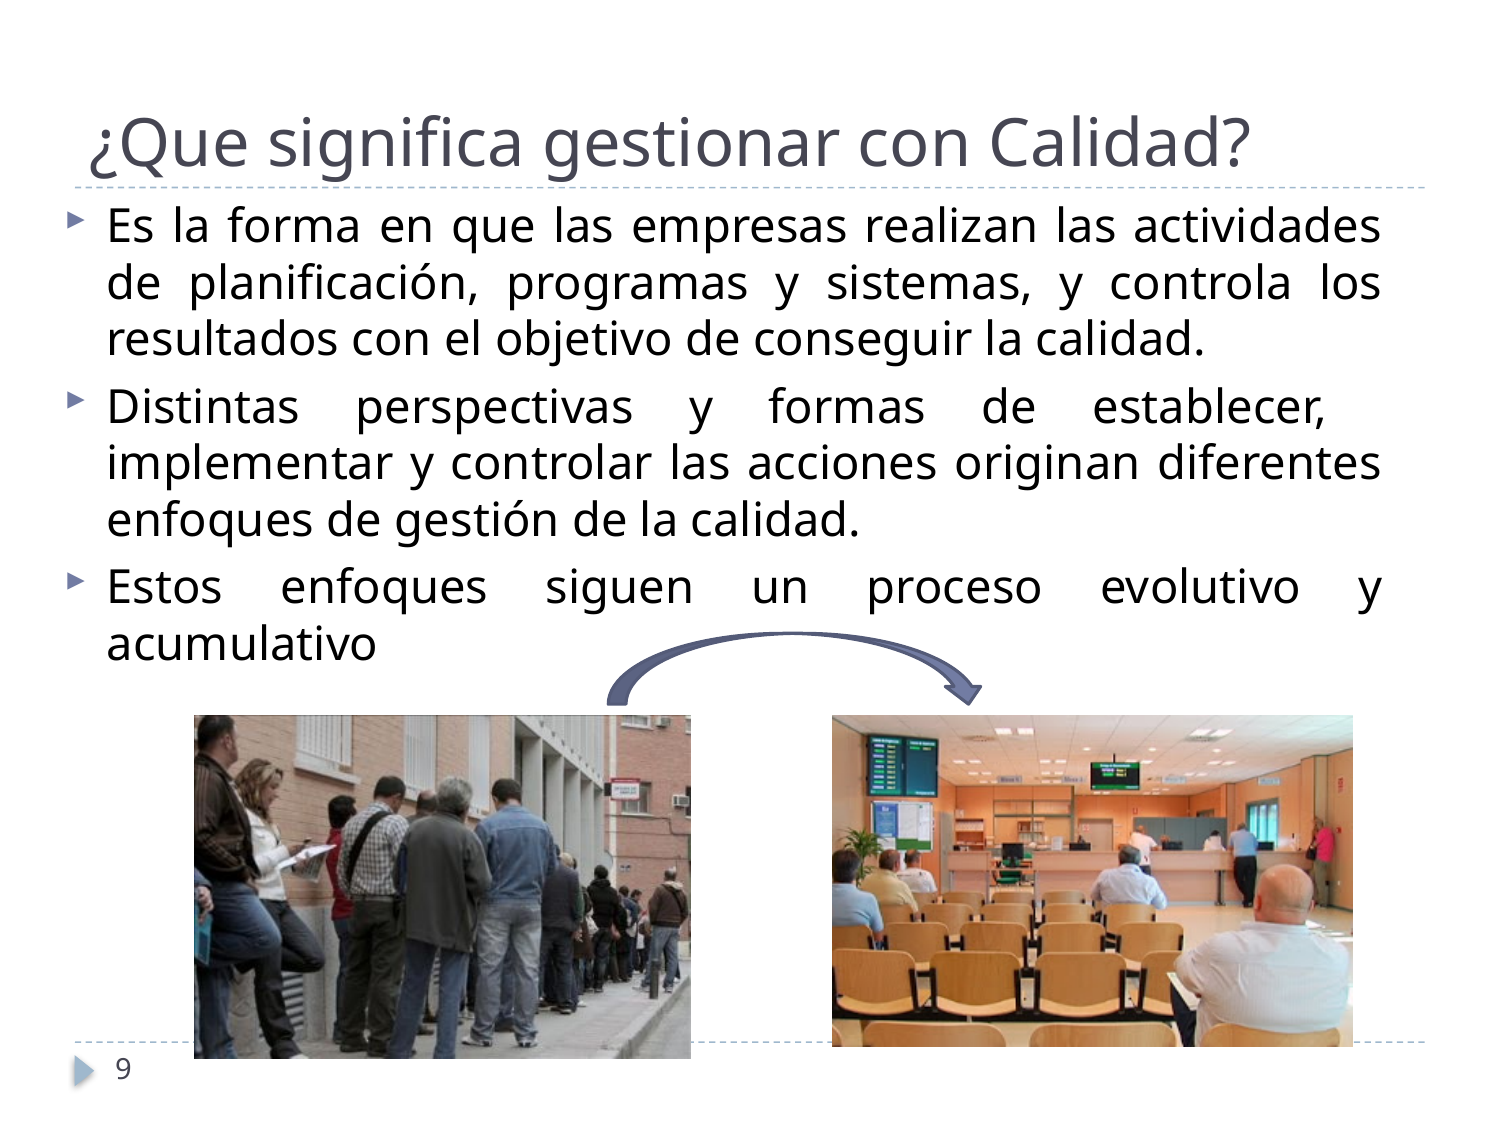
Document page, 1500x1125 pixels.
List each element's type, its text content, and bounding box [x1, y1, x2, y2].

text_box [943, 681, 983, 706]
picture [832, 715, 1353, 1048]
slide_number 9 [100, 1042, 426, 1103]
text_box Es la forma en que las empresas realizan las actividades de planificación, programas y sistemas, y controla los resultados con el objetivo de conseguir la calidad. Distintas perspectivas y formas de establecer, implementar y controlar las acciones originan diferentes enfoques de gestión de la calidad. Estos enfoques siguen un proceso evolutivo y acumulativo [49, 188, 1400, 681]
text_box [606, 681, 638, 706]
picture [194, 715, 692, 1059]
title ¿Que significa gestionar con Calidad? [75, 24, 1425, 188]
